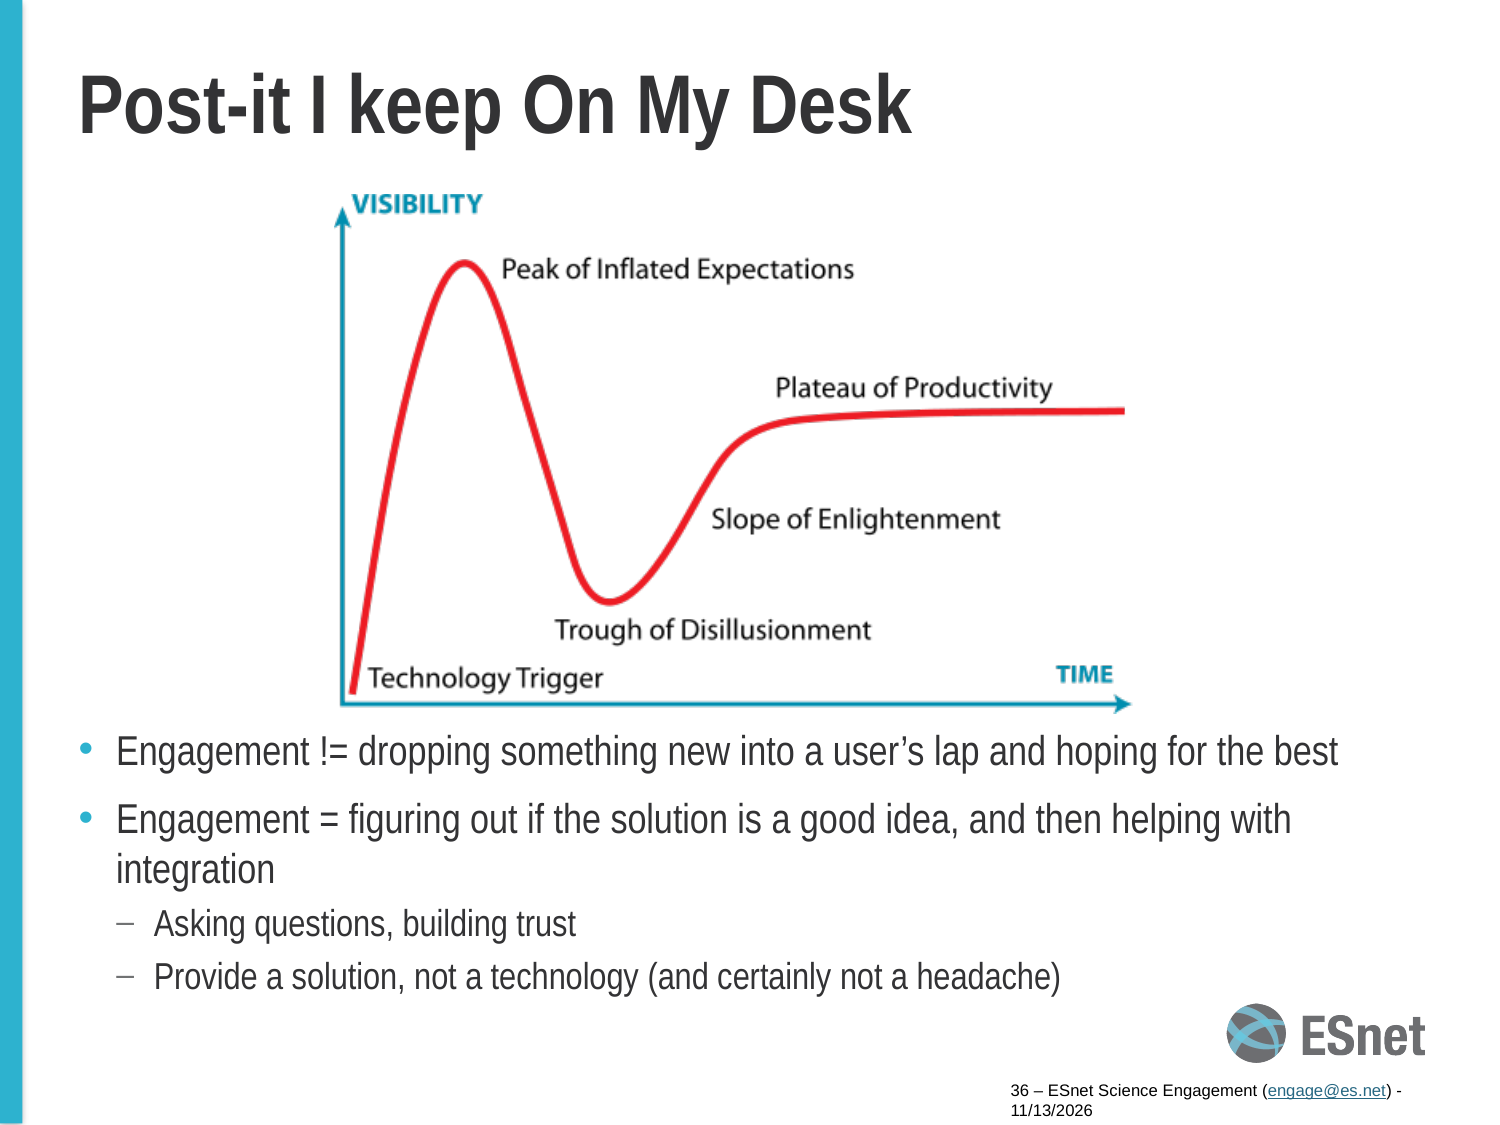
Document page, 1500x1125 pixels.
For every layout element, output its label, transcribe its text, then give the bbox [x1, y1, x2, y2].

picture [333, 194, 1133, 714]
title Post-it I keep On My Desk [63, 6, 1414, 195]
list Engagement != dropping something new into a user’s lap and hoping for the best Engagement = figuring out if the solution is a good idea, and then helping with integration Asking questions, building trust Provide a solution, not a technology (and certainly not a headache) [63, 715, 1442, 1071]
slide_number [995, 1084, 1485, 1115]
